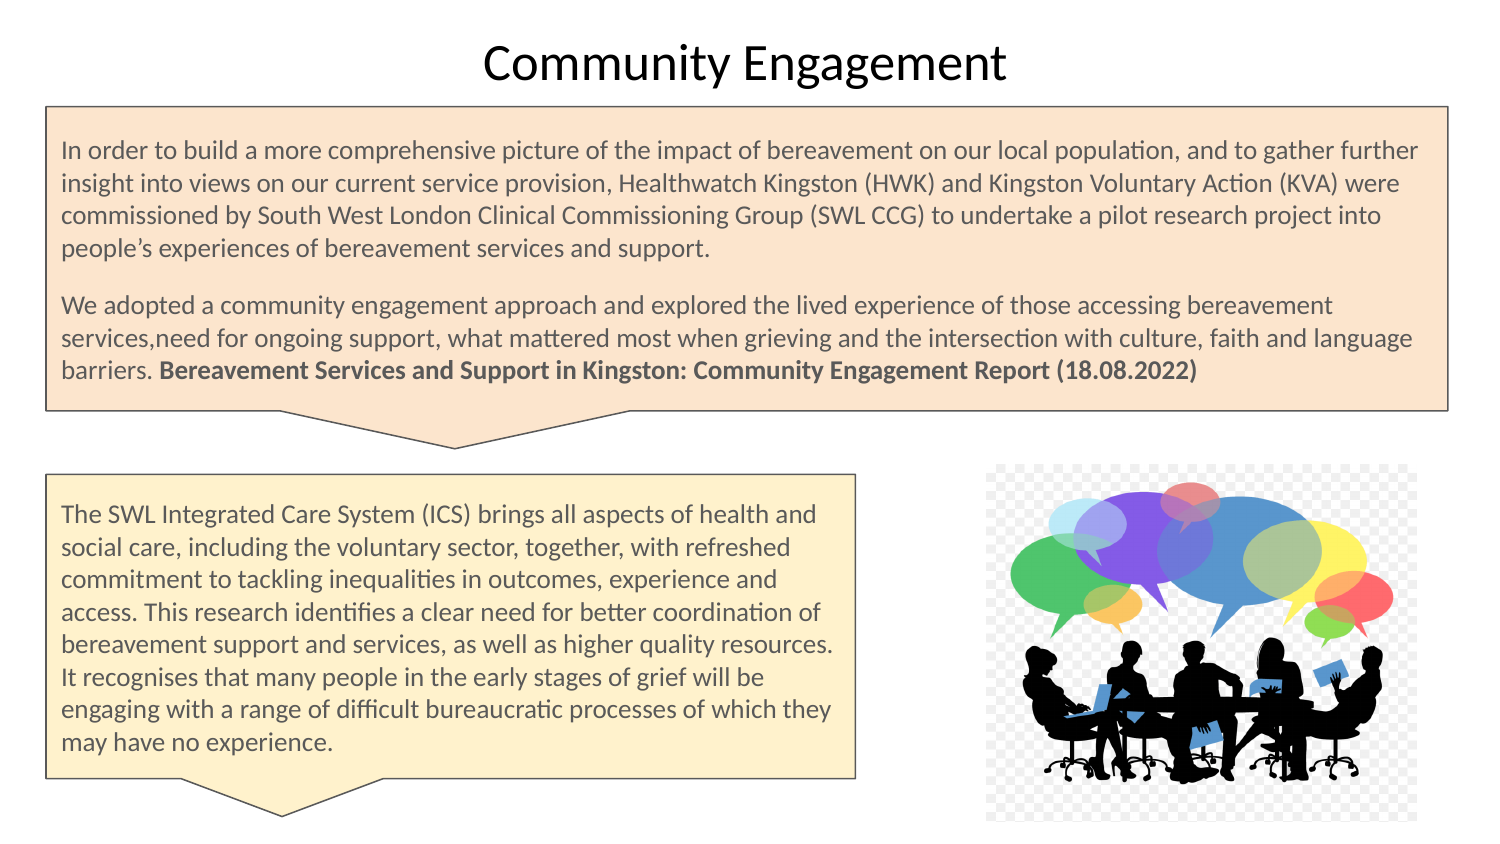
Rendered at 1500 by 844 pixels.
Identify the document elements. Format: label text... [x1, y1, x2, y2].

title Community Engagement [468, 12, 1032, 106]
text_box The SWL Integrated Care System (ICS) brings all aspects of health and social care, including the voluntary sector, together, with refreshed commitment to tackling inequalities in outcomes, experience and access. This research identifies a clear need for better coordination of bereavement support and services, as well as higher quality resources. It recognises that many people in the early stages of grief will be engaging with a range of difficult bureaucratic processes of which they may have no experience. [46, 474, 856, 817]
picture [985, 464, 1418, 822]
text_box In order to build a more comprehensive picture of the impact of bereavement on our local population, and to gather further insight into views on our current service provision, Healthwatch Kingston (HWK) and Kingston Voluntary Action (KVA) were commissioned by South West London Clinical Commissioning Group (SWL CCG) to undertake a pilot research project into people’s experiences of bereavement services and support. We adopted a community engagement approach and explored the lived experience of those accessing bereavement services,need for ongoing support, what mattered most when grieving and the intersection with culture, faith and language barriers. Bereavement Services and Support in Kingston: Community Engagement Report (18.08.2022) [46, 106, 1448, 449]
